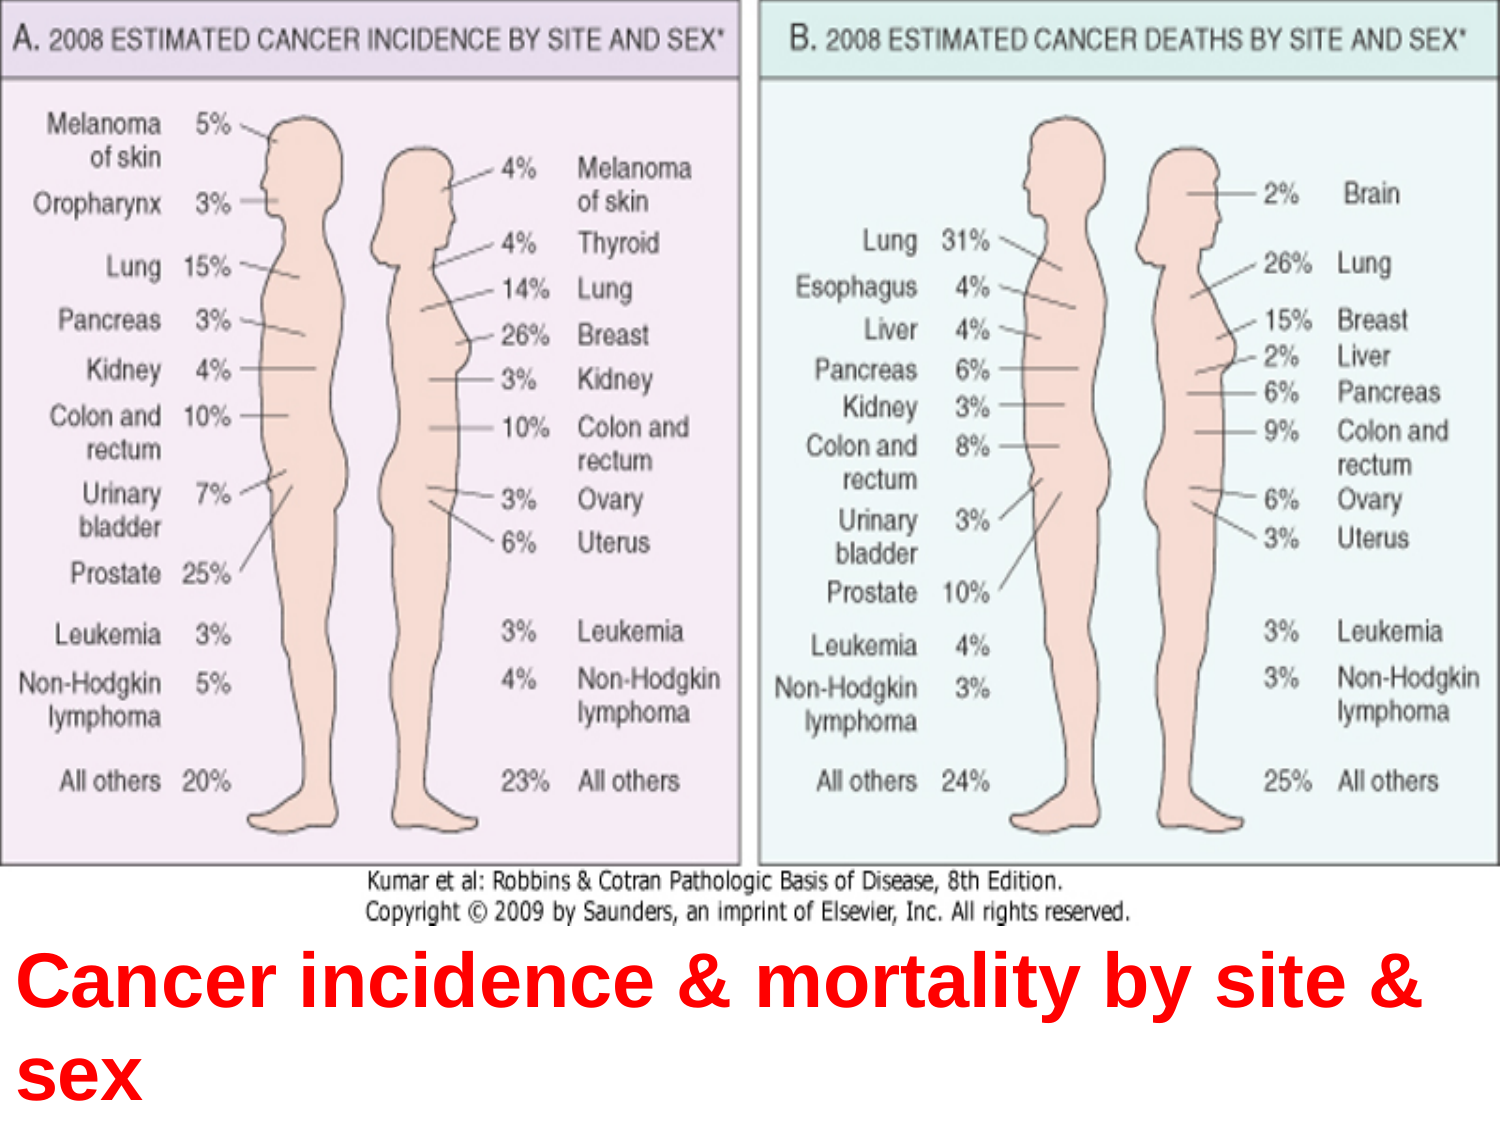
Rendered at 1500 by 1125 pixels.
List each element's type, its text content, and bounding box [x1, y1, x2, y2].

title Cancer incidence & mortality by site & sex [0, 933, 1500, 1125]
picture [0, 0, 1500, 927]
